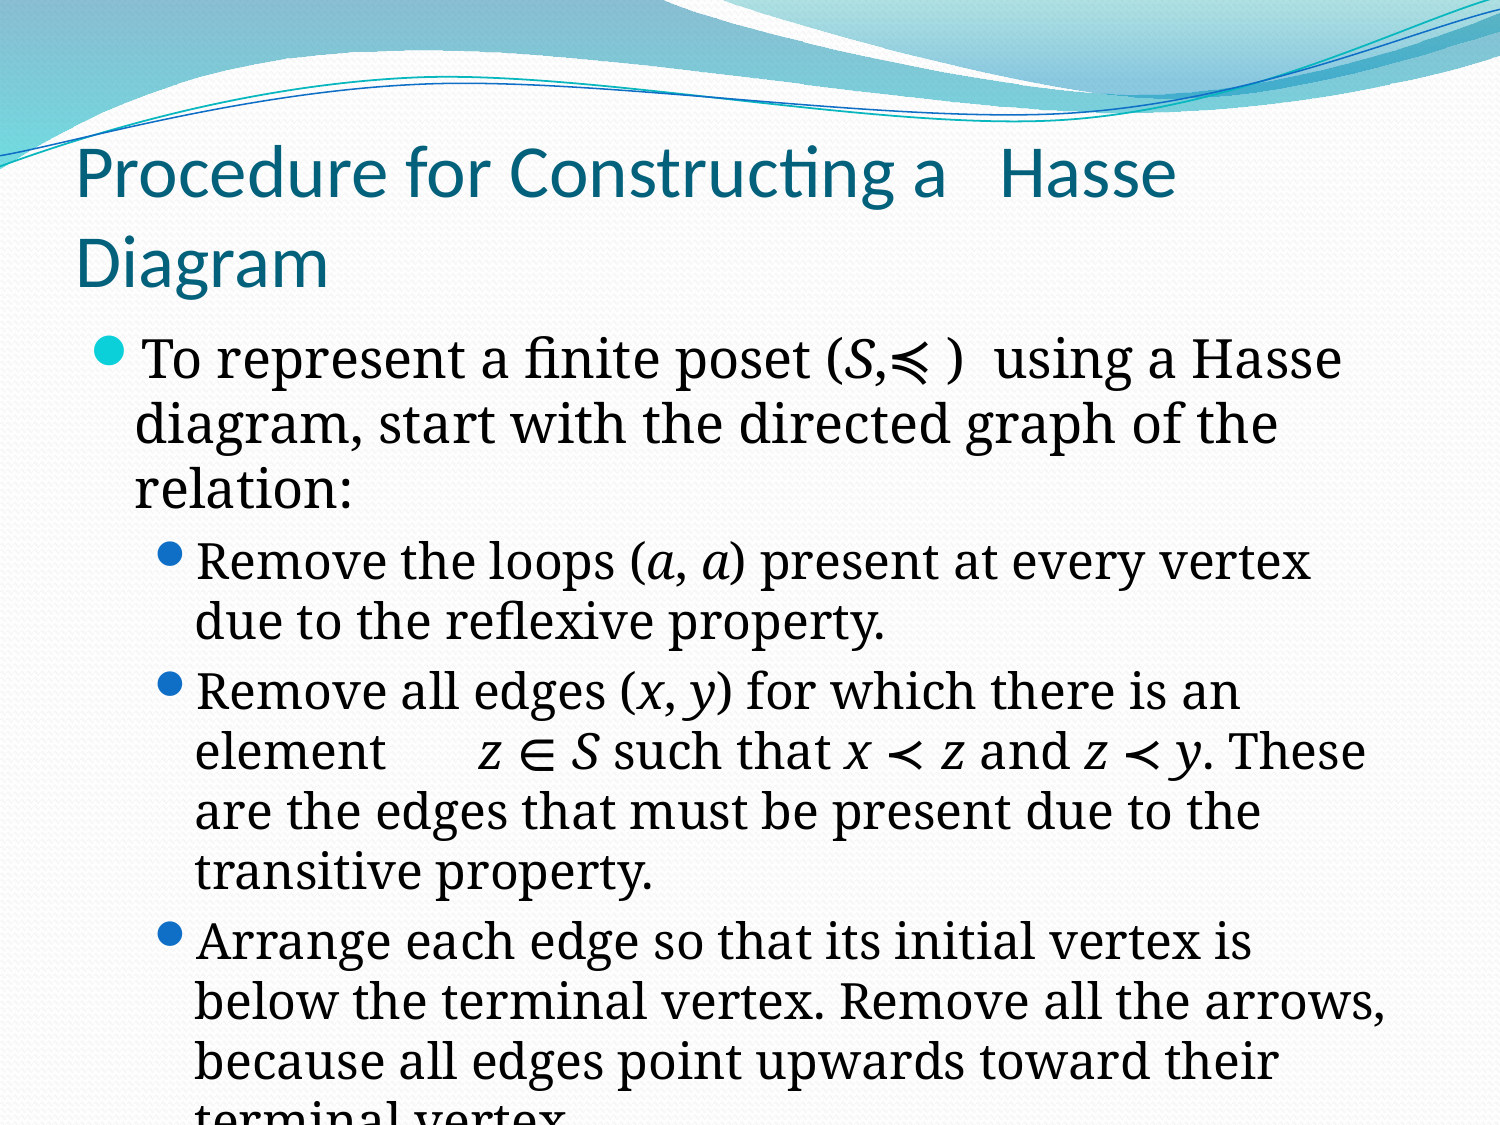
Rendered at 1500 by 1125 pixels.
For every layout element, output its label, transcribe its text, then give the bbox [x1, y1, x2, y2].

title Procedure for Constructing a Hasse Diagram [75, 115, 1425, 303]
list To represent a finite poset (S,≼ ) using a Hasse diagram, start with the directed graph of the relation: Remove the loops (a, a) present at every vertex due to the reflexive property. Remove all edges (x, y) for which there is an element z ∈ S such that x ≺ z and z ≺ y. These are the edges that must be present due to the transitive property. Arrange each edge so that its initial vertex is below the terminal vertex. Remove all the arrows, because all edges point upwards toward their terminal vertex. [75, 317, 1425, 1038]
